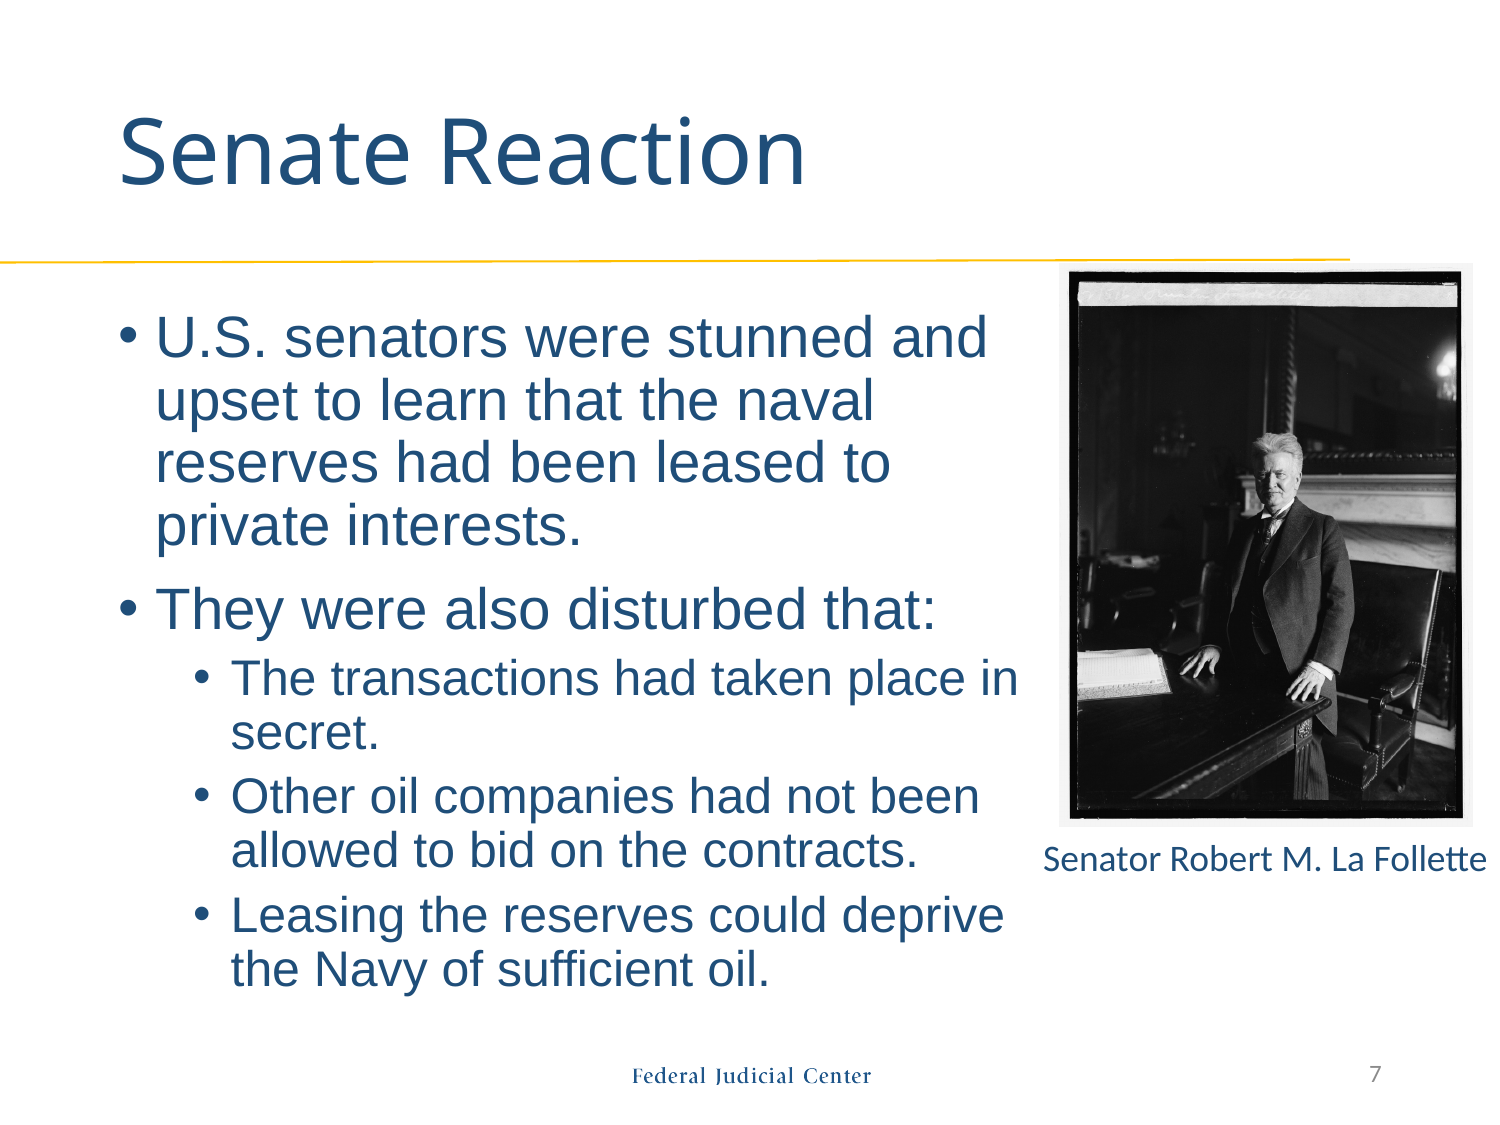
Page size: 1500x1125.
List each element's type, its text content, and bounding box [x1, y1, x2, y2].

list U.S. senators were stunned and upset to learn that the naval reserves had been leased to private interests. They were also disturbed that: The transactions had taken place in secret. Other oil companies had not been allowed to bid on the contracts. Leasing the reserves could deprive the Navy of sufficient oil. [103, 299, 1045, 1014]
picture [627, 1061, 873, 1085]
title Senate Reaction [103, 45, 1397, 264]
text_box Senator Robert M. La Follette [1028, 826, 1500, 887]
picture [1059, 263, 1473, 827]
slide_number 7 [1059, 1042, 1397, 1103]
